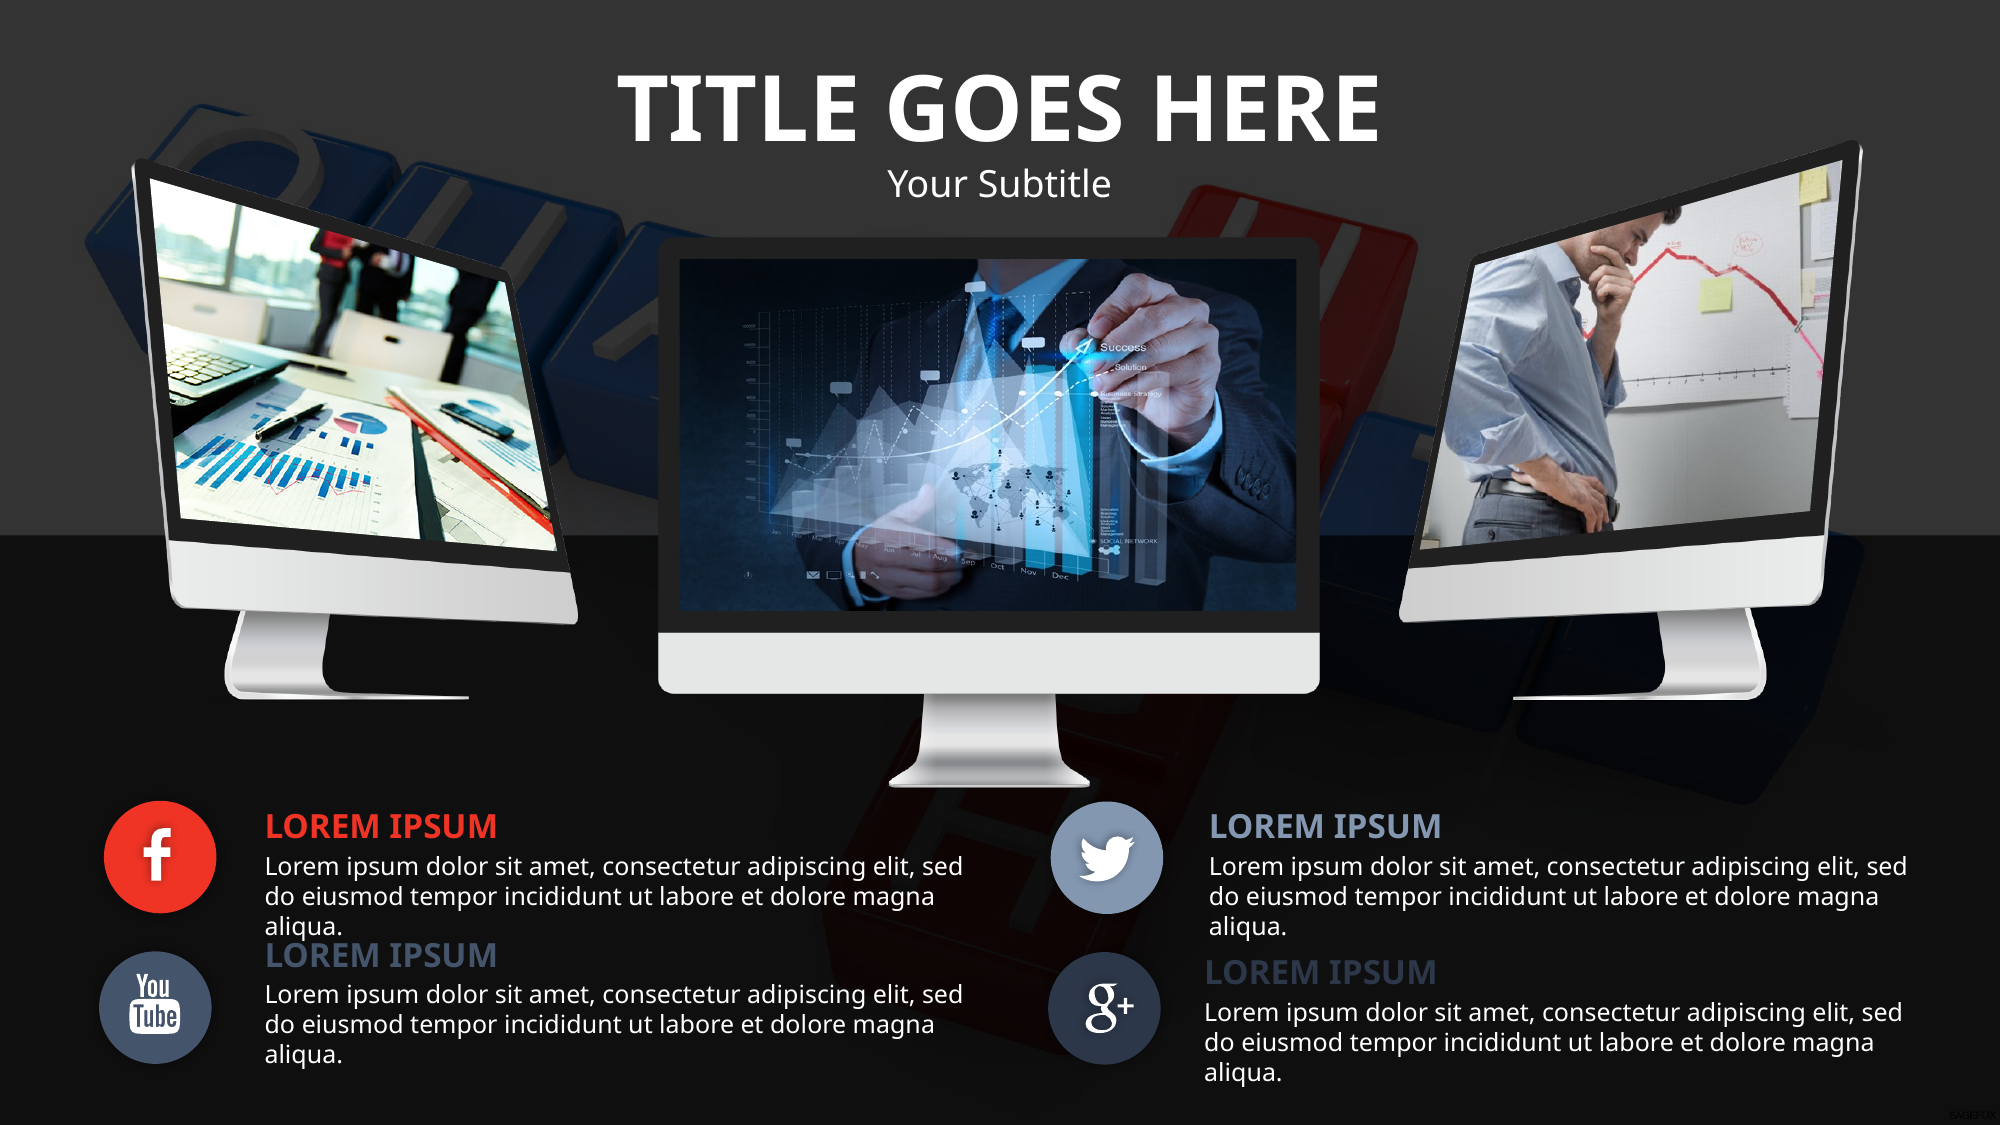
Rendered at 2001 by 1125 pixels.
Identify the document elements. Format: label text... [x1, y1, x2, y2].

text_box LOREM IPSUM Lorem ipsum dolor sit amet, consectetur adipiscing elit, sed do eiusmod tempor incididunt ut labore et dolore magna aliqua. [249, 797, 1000, 926]
picture [0, 0, 2001, 1125]
text_box TITLE GOES HERE Your Subtitle [548, 42, 1452, 212]
text_box LOREM IPSUM Lorem ipsum dolor sit amet, consectetur adipiscing elit, sed do eiusmod tempor incididunt ut labore et dolore magna aliqua. [1194, 797, 1945, 948]
text_box LOREM IPSUM Lorem ipsum dolor sit amet, consectetur adipiscing elit, sed do eiusmod tempor incididunt ut labore et dolore magna aliqua. [249, 926, 1000, 1077]
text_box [103, 800, 217, 914]
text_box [1050, 801, 1164, 914]
text_box LOREM IPSUM Lorem ipsum dolor sit amet, consectetur adipiscing elit, sed do eiusmod tempor incididunt ut labore et dolore magna aliqua. [1189, 943, 1940, 1094]
text_box [0, 534, 2000, 1125]
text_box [99, 951, 212, 1064]
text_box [1048, 952, 1161, 1065]
